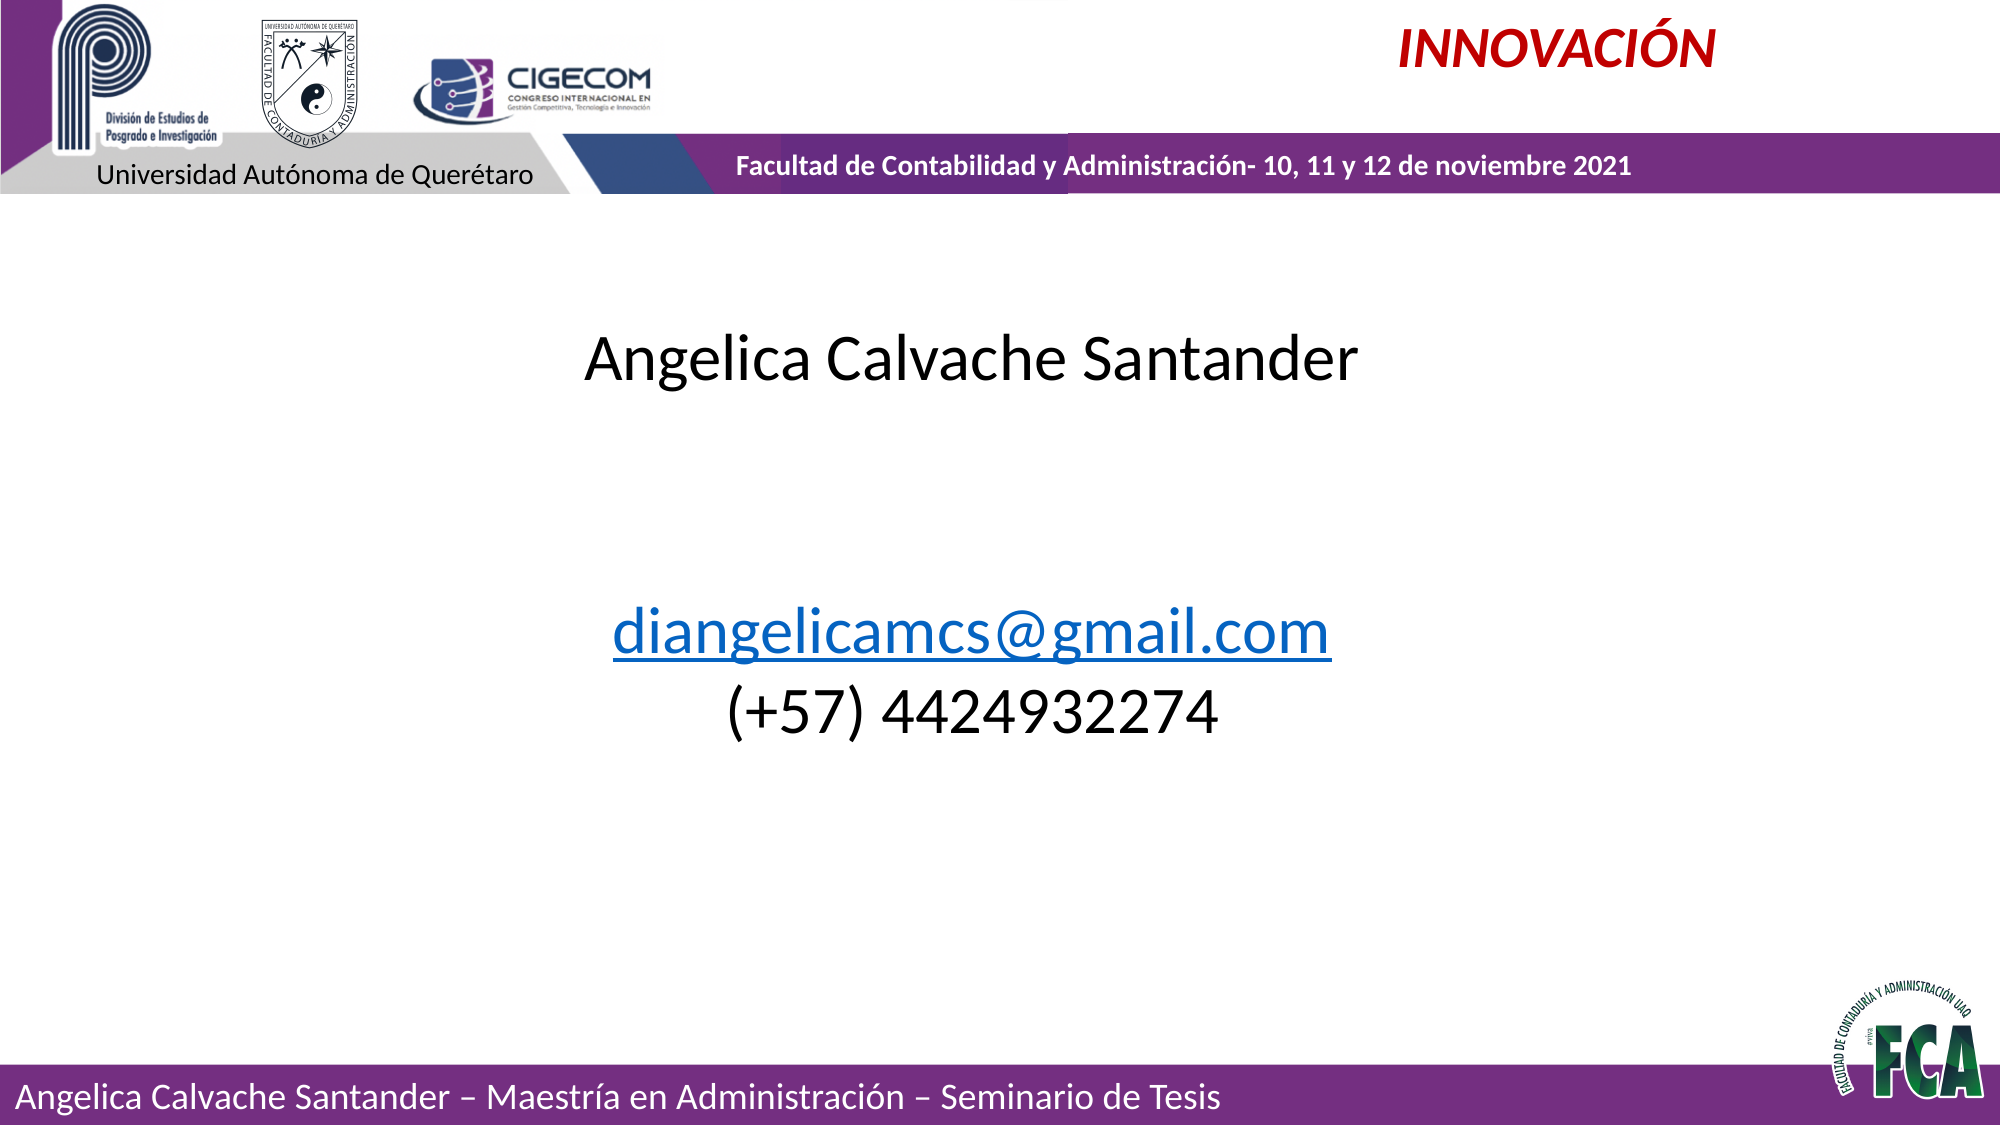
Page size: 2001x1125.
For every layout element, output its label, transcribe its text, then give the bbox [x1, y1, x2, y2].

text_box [0, 0, 2000, 194]
text_box Angelica Calvache Santander – Maestría en Administración – Seminario de Tesis [0, 1064, 2000, 1125]
text_box diangelicamcs@gmail.com (+57) 4424932274 [360, 579, 1584, 754]
picture [258, 16, 361, 152]
text_box Angelica Calvache Santander [360, 306, 1584, 401]
text_box Universidad Autónoma de Querétaro [81, 194, 550, 198]
picture [1798, 954, 2000, 1123]
